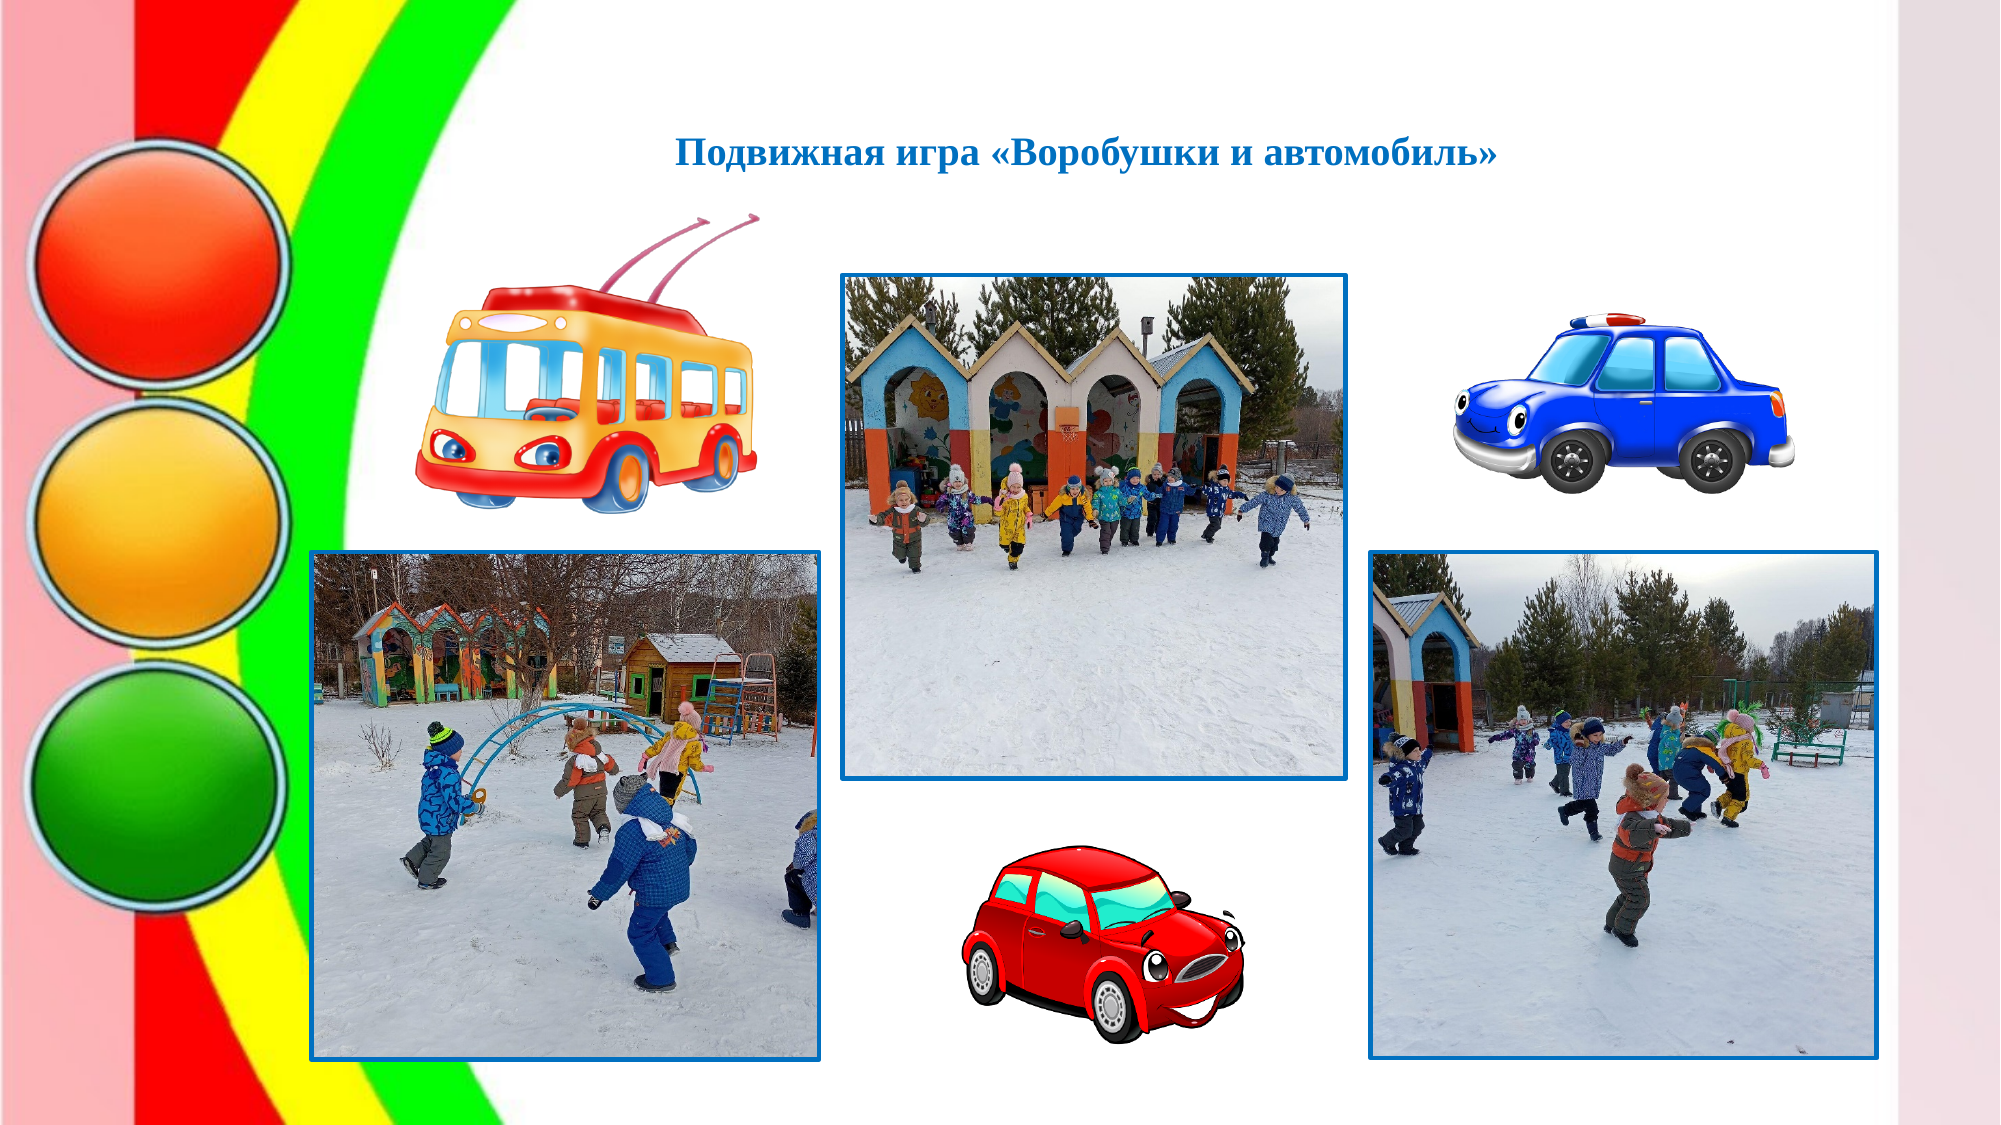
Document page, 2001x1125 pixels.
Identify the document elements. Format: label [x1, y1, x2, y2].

list [844, 277, 1344, 777]
picture [0, 0, 2000, 1125]
